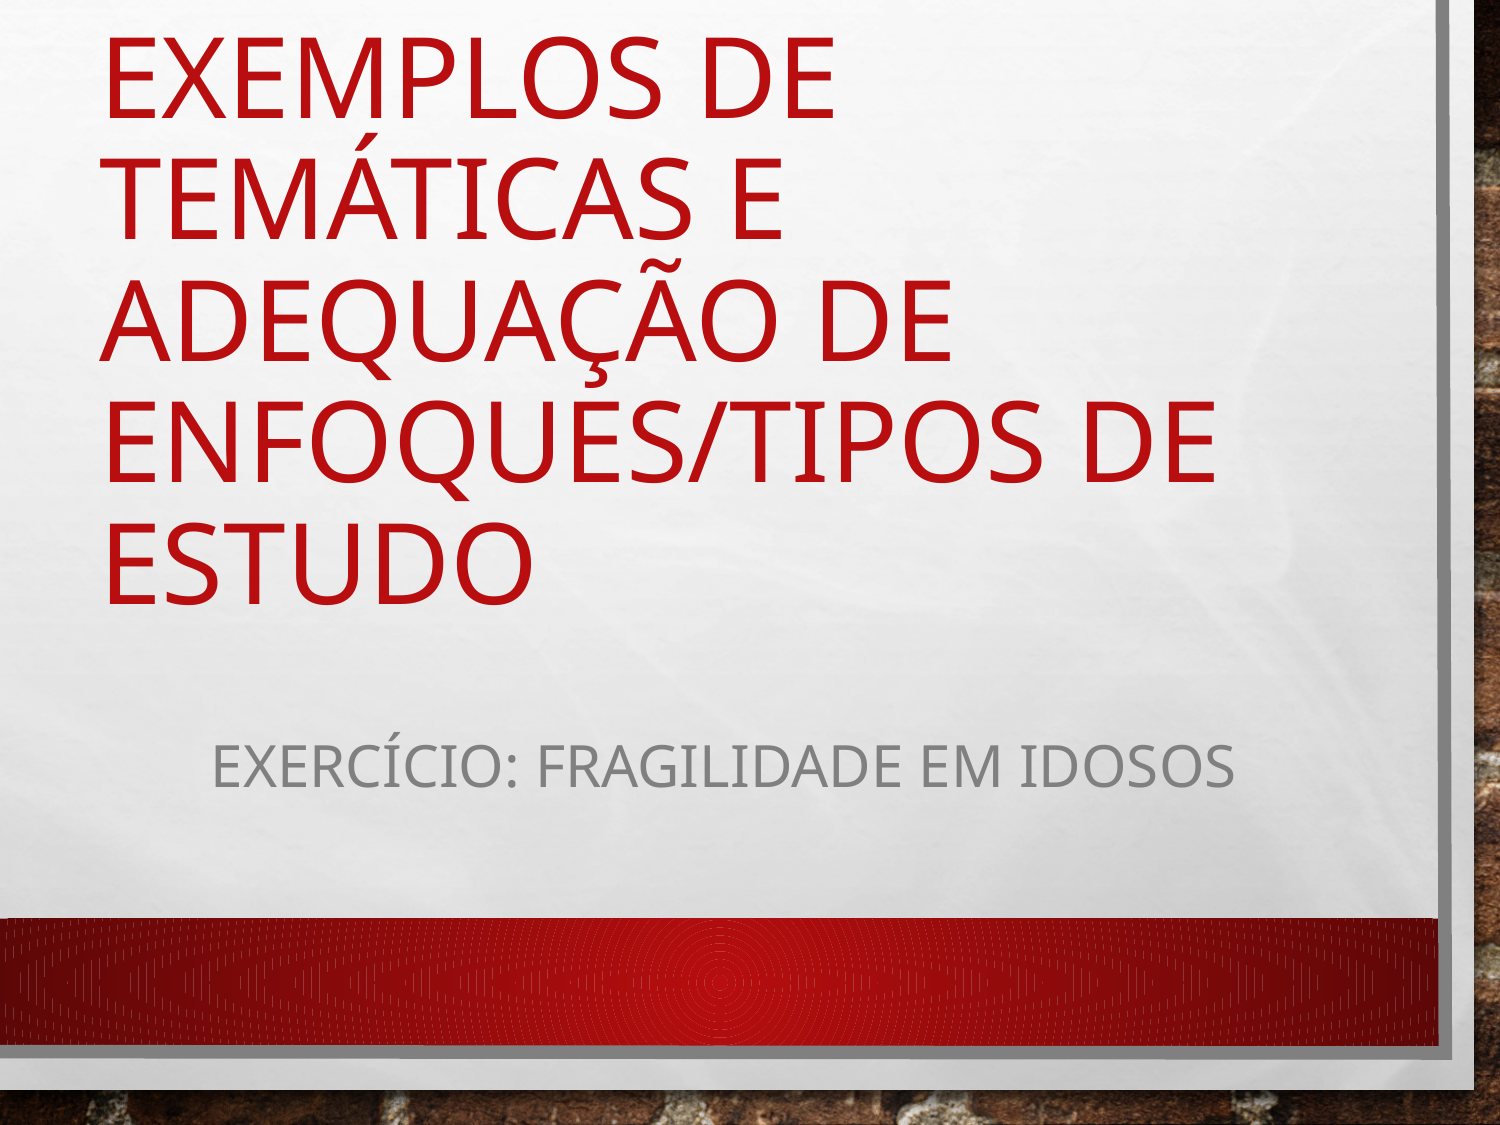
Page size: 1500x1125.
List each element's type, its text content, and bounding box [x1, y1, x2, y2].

picture [0, 0, 1500, 1125]
list Exercício: FRAGILIDADE EM IDOSOS [84, 636, 1364, 906]
title EXEMPLOS DE TEMÁTICAS E ADEQUAÇÃO DE ENFOQUES/TIPOS DE ESTUDO [84, 112, 1364, 636]
